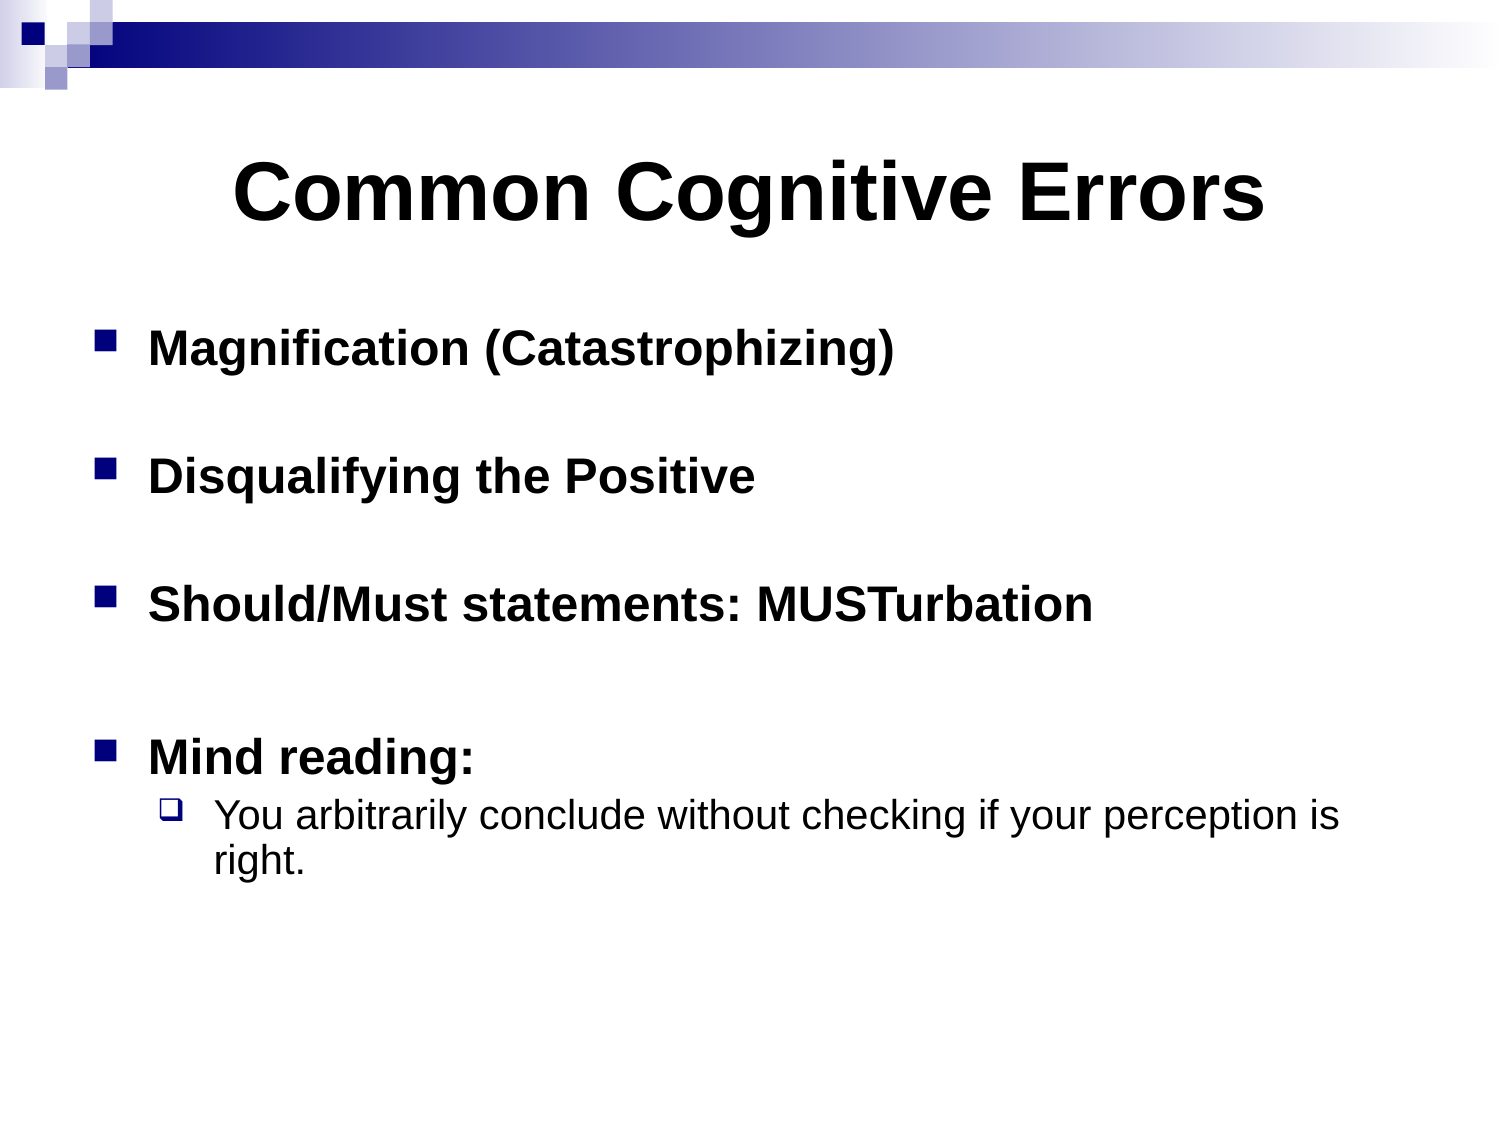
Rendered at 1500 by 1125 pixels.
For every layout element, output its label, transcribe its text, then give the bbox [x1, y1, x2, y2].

list Magnification (Catastrophizing) Disqualifying the Positive Should/Must statements: MUSTurbation Mind reading: You arbitrarily conclude without checking if your perception is right. [76, 314, 1427, 1057]
title Common Cognitive Errors [75, 75, 1425, 300]
